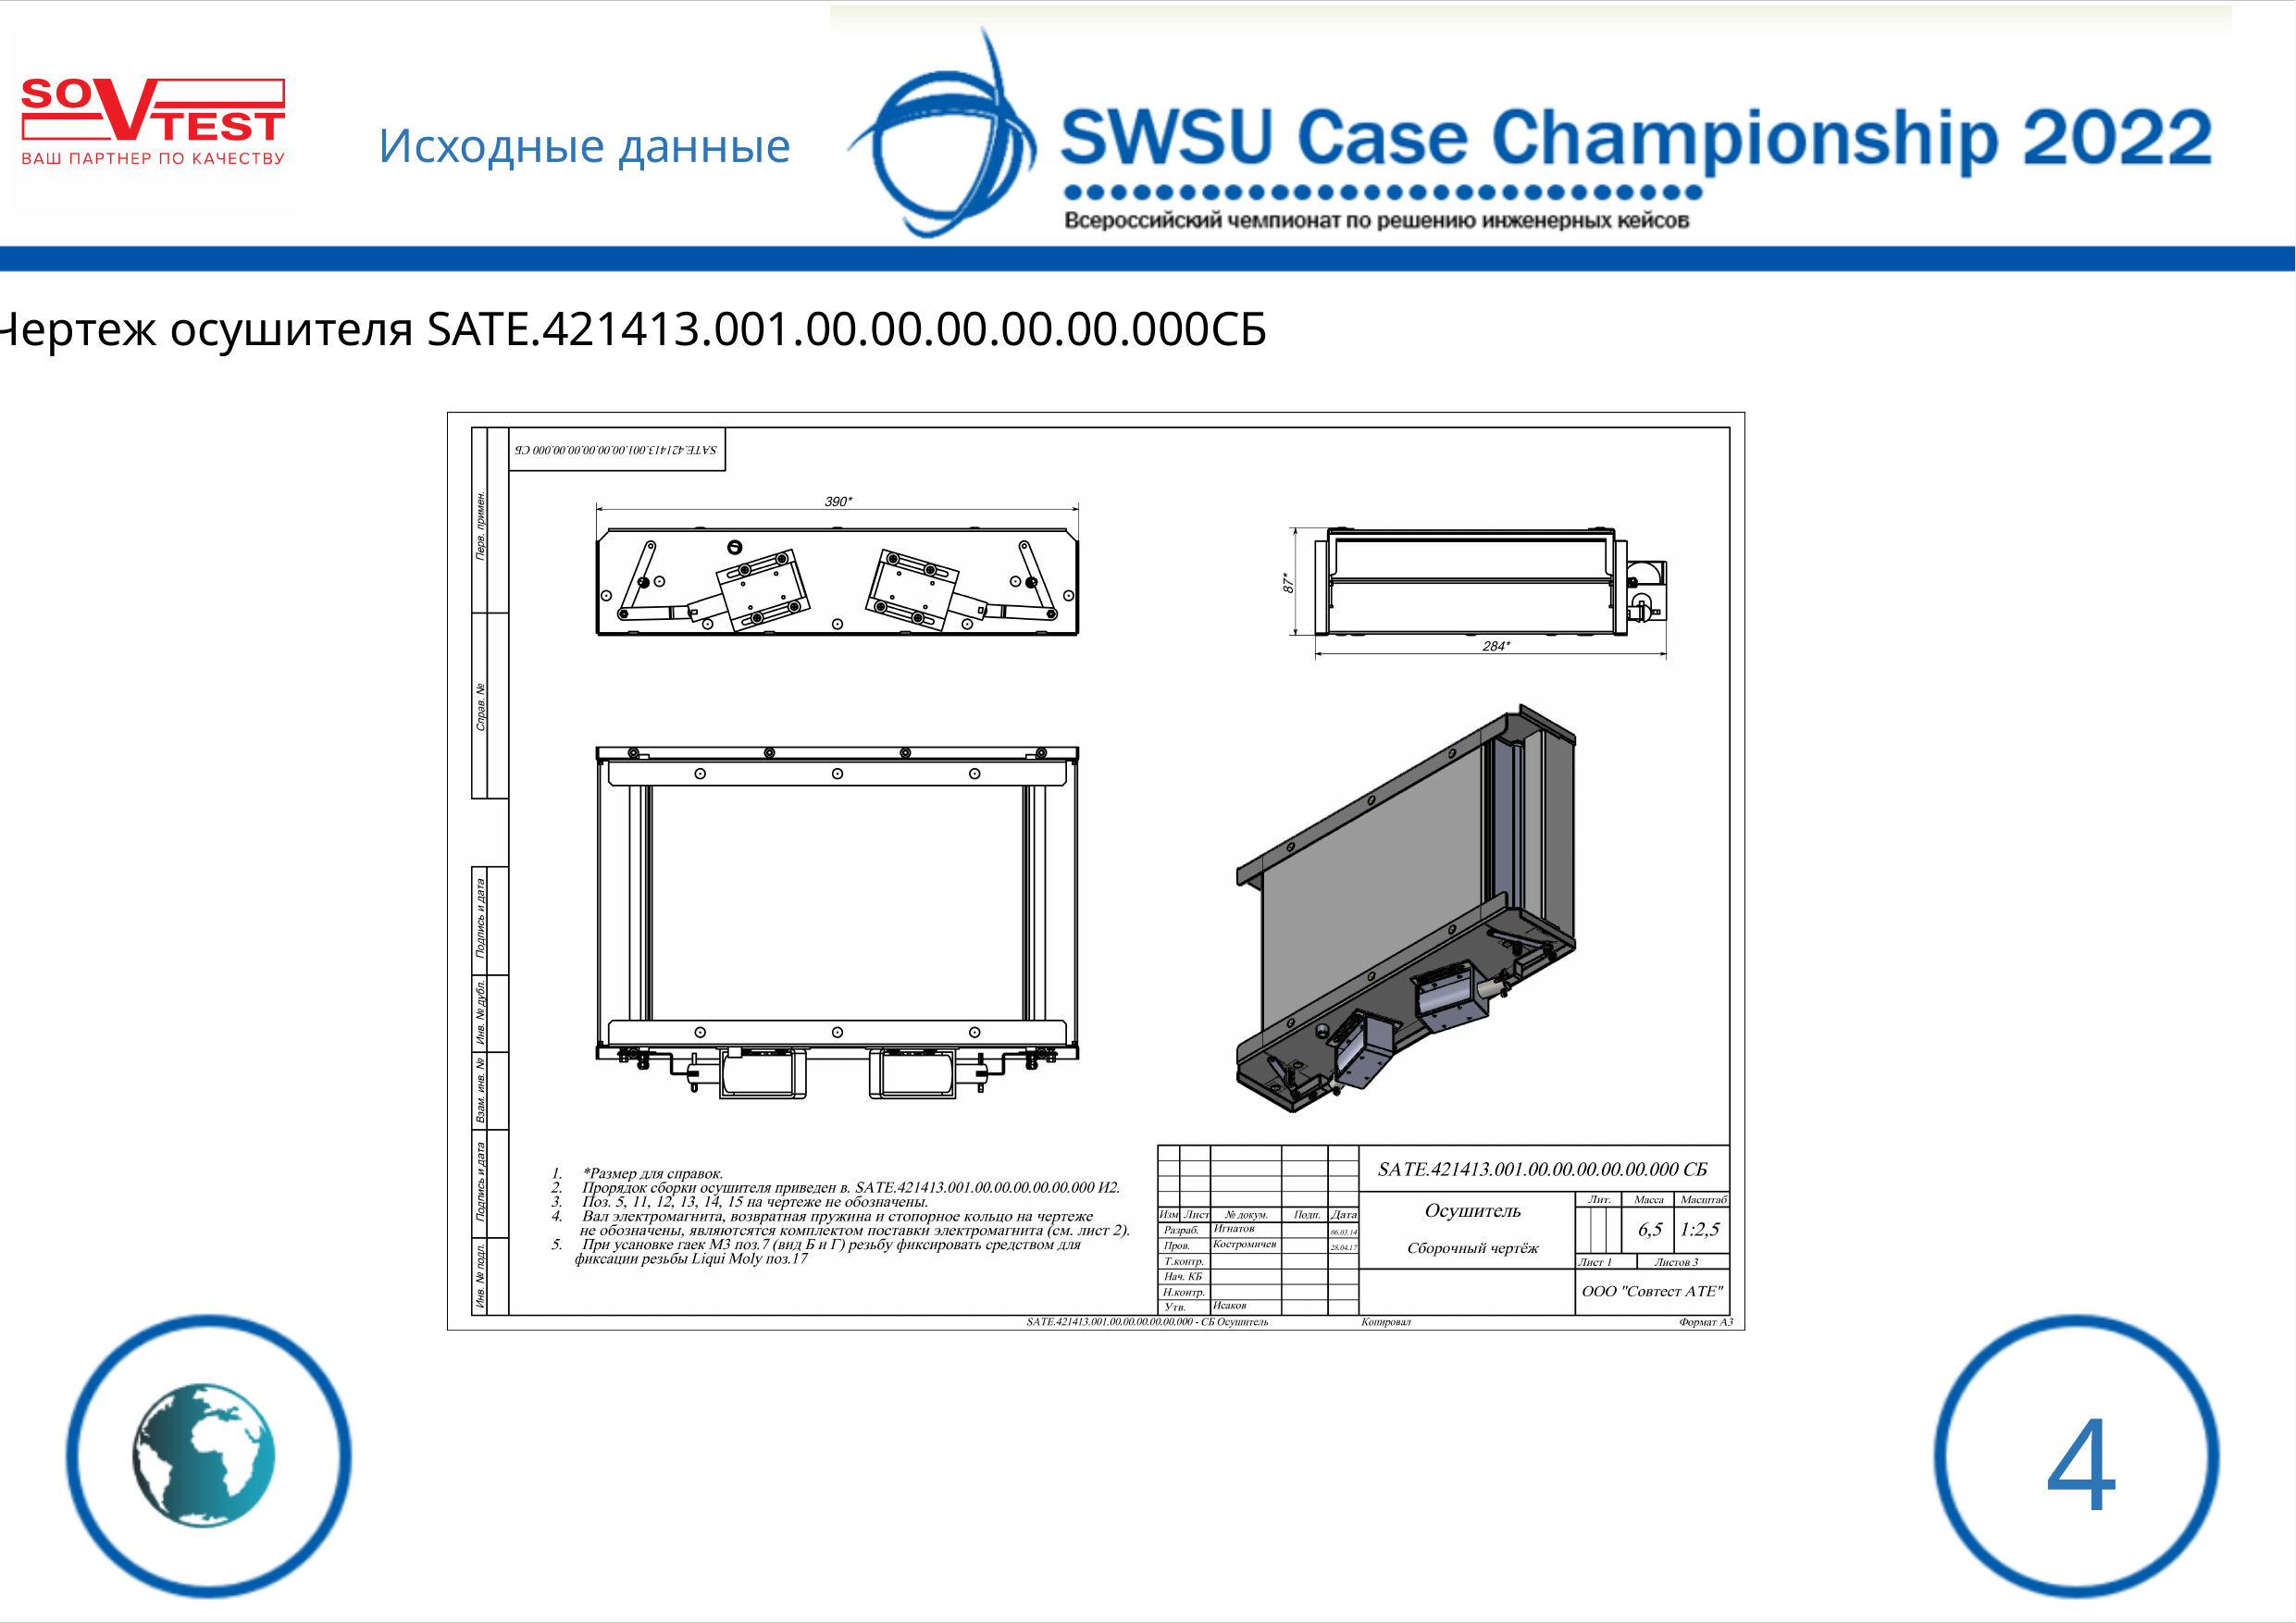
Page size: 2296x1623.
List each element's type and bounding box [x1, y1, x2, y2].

picture [446, 412, 1745, 1331]
text_box [0, 0, 2296, 1623]
